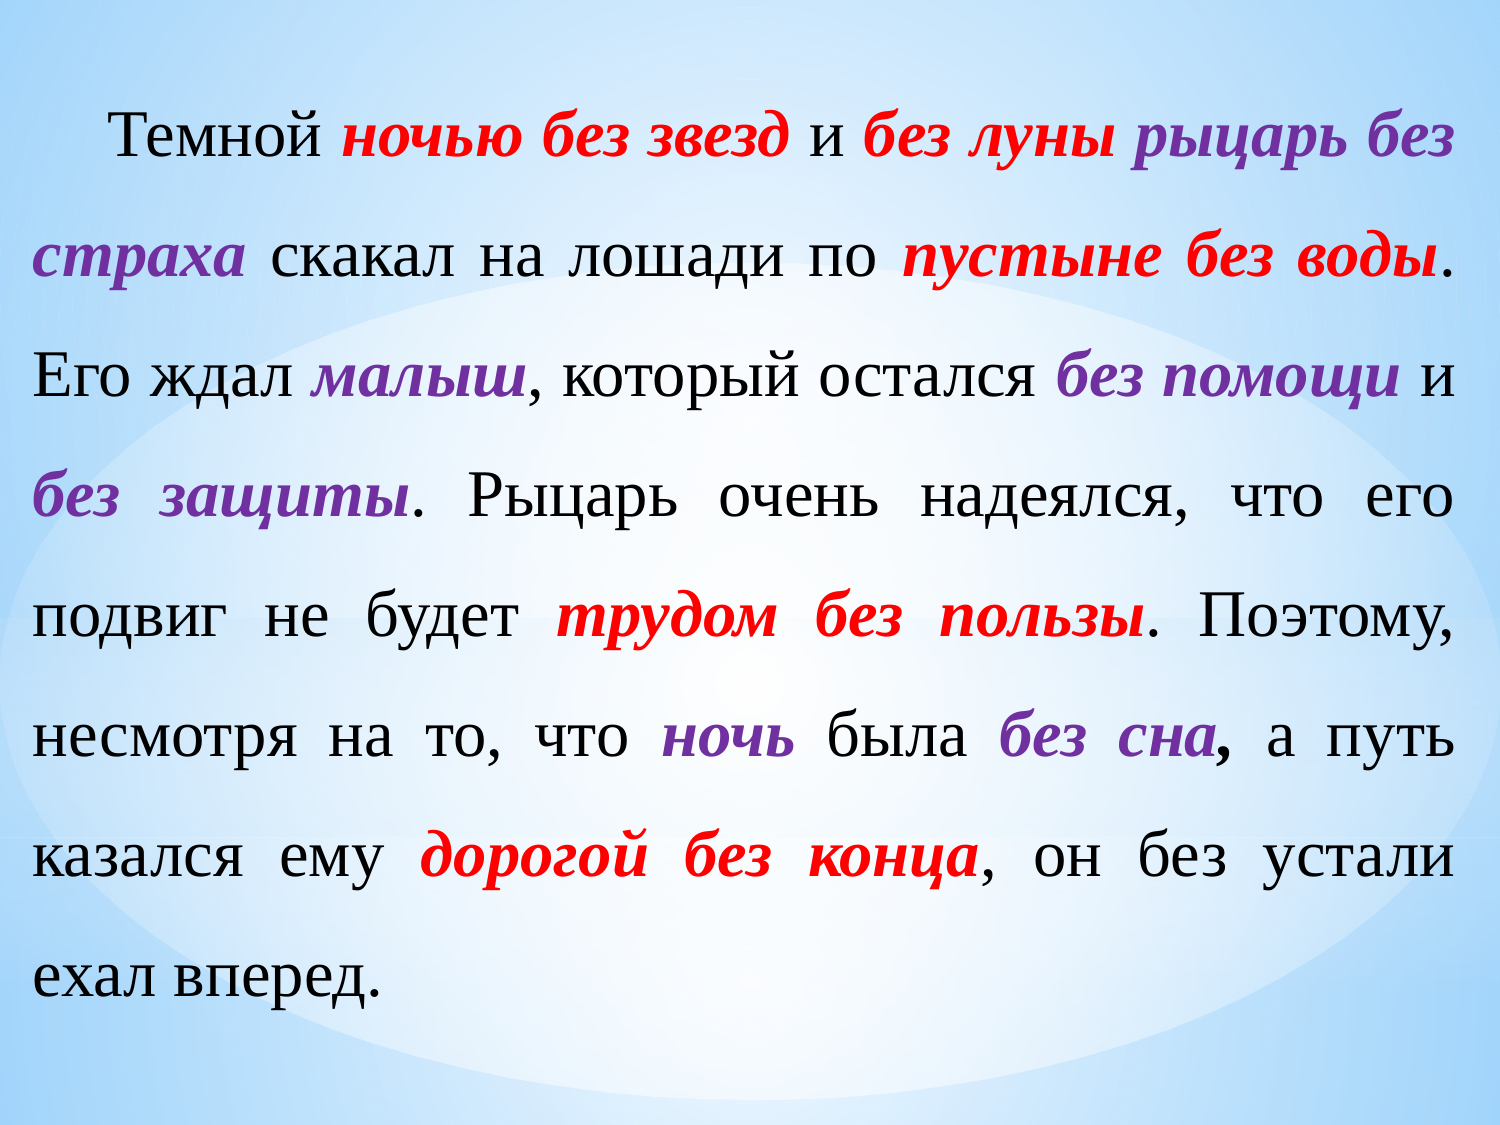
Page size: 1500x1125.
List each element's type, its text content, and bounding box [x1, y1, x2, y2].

text_box Темной ночью без звезд и без луны рыцарь без страха скакал на лошади по пустыне без воды. Его ждал малыш, который остался без помощи и без защиты. Рыцарь очень надеялся, что его подвиг не будет трудом без пользы. Поэтому, несмотря на то, что ночь была без сна, а путь казался ему дорогой без конца, он без устали ехал вперед. [17, 42, 1471, 1017]
